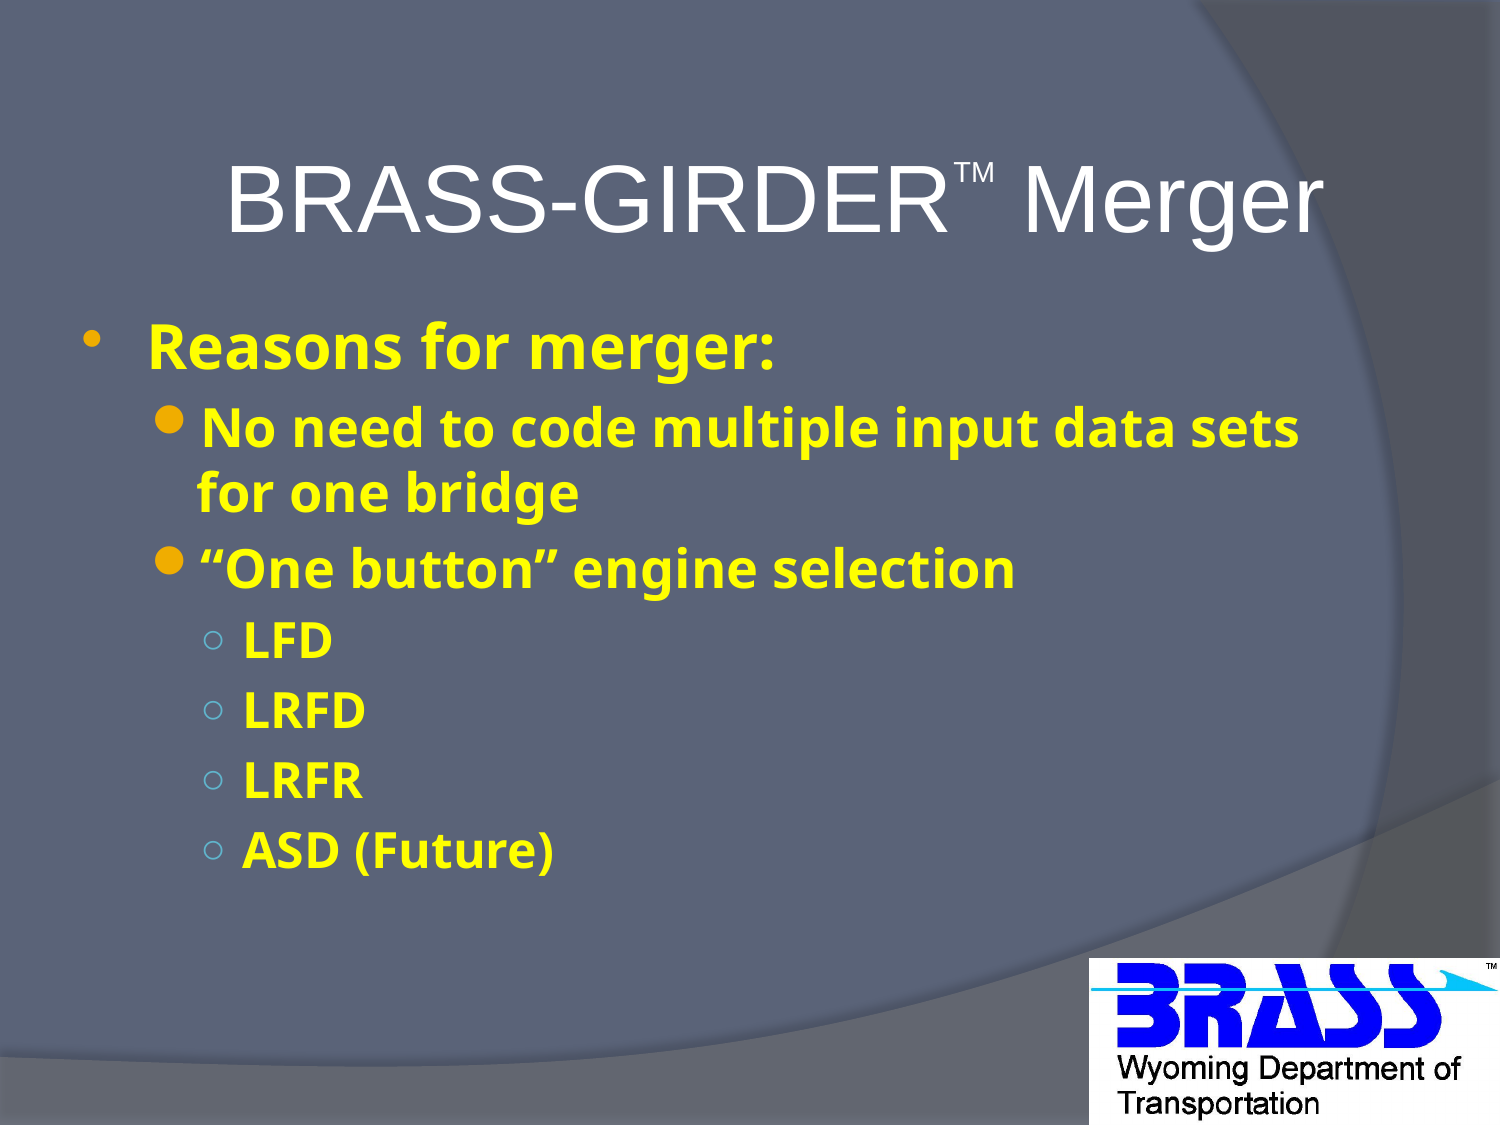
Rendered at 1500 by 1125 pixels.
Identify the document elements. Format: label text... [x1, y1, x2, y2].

title BRASS-GIRDERTM Merger [112, 99, 1438, 288]
list Reasons for merger: No need to code multiple input data sets for one bridge “One button” engine selection LFD LRFD LRFR ASD (Future) [62, 299, 1338, 1076]
picture [1089, 958, 1500, 1125]
